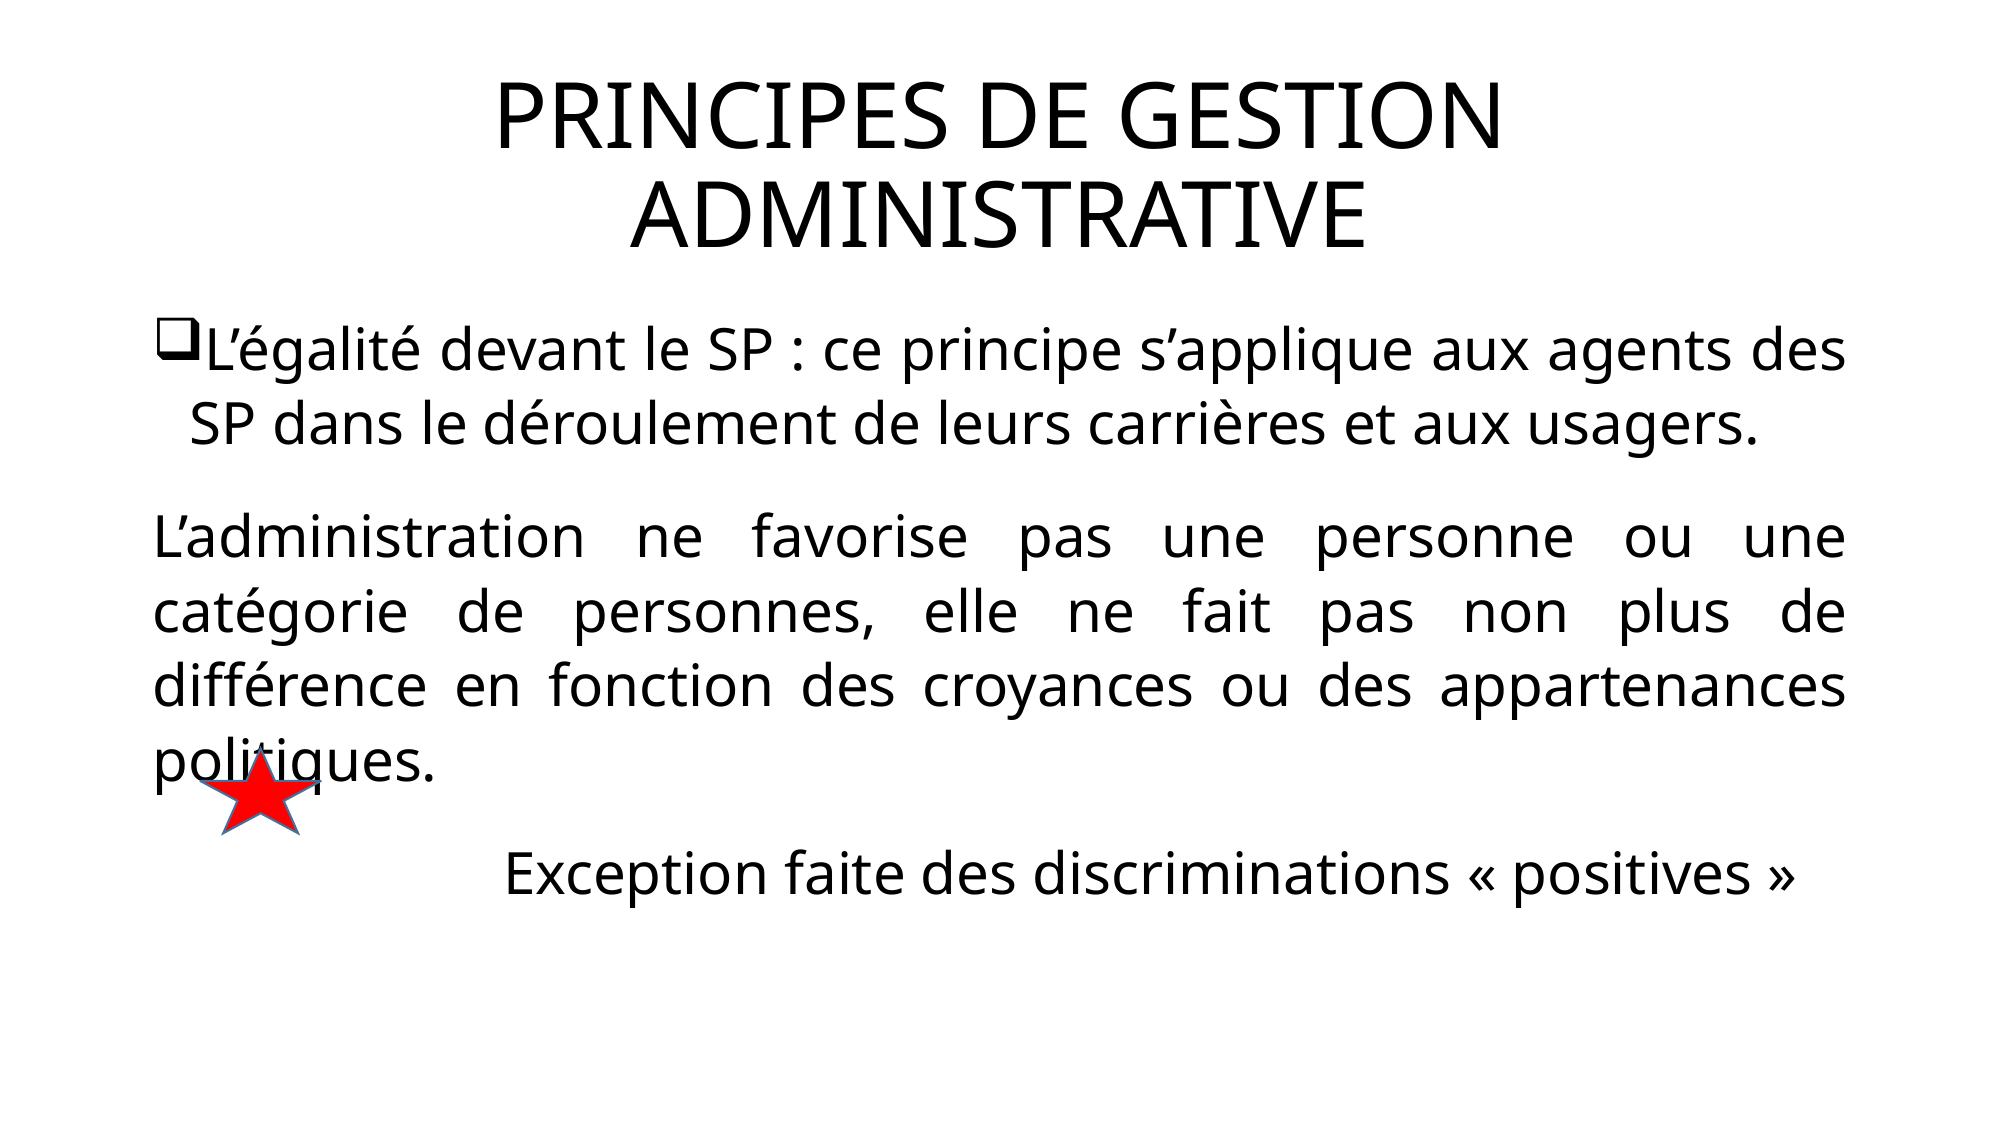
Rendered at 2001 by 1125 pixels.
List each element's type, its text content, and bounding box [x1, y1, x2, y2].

title PRINCIPES DE GESTION ADMINISTRATIVE [137, 59, 1863, 278]
text_box [199, 745, 322, 836]
list L’égalité devant le SP : ce principe s’applique aux agents des SP dans le déroulement de leurs carrières et aux usagers. L’administration ne favorise pas une personne ou une catégorie de personnes, elle ne fait pas non plus de différence en fonction des croyances ou des appartenances politiques. Exception faite des discriminations « positives » [137, 299, 1863, 1014]
